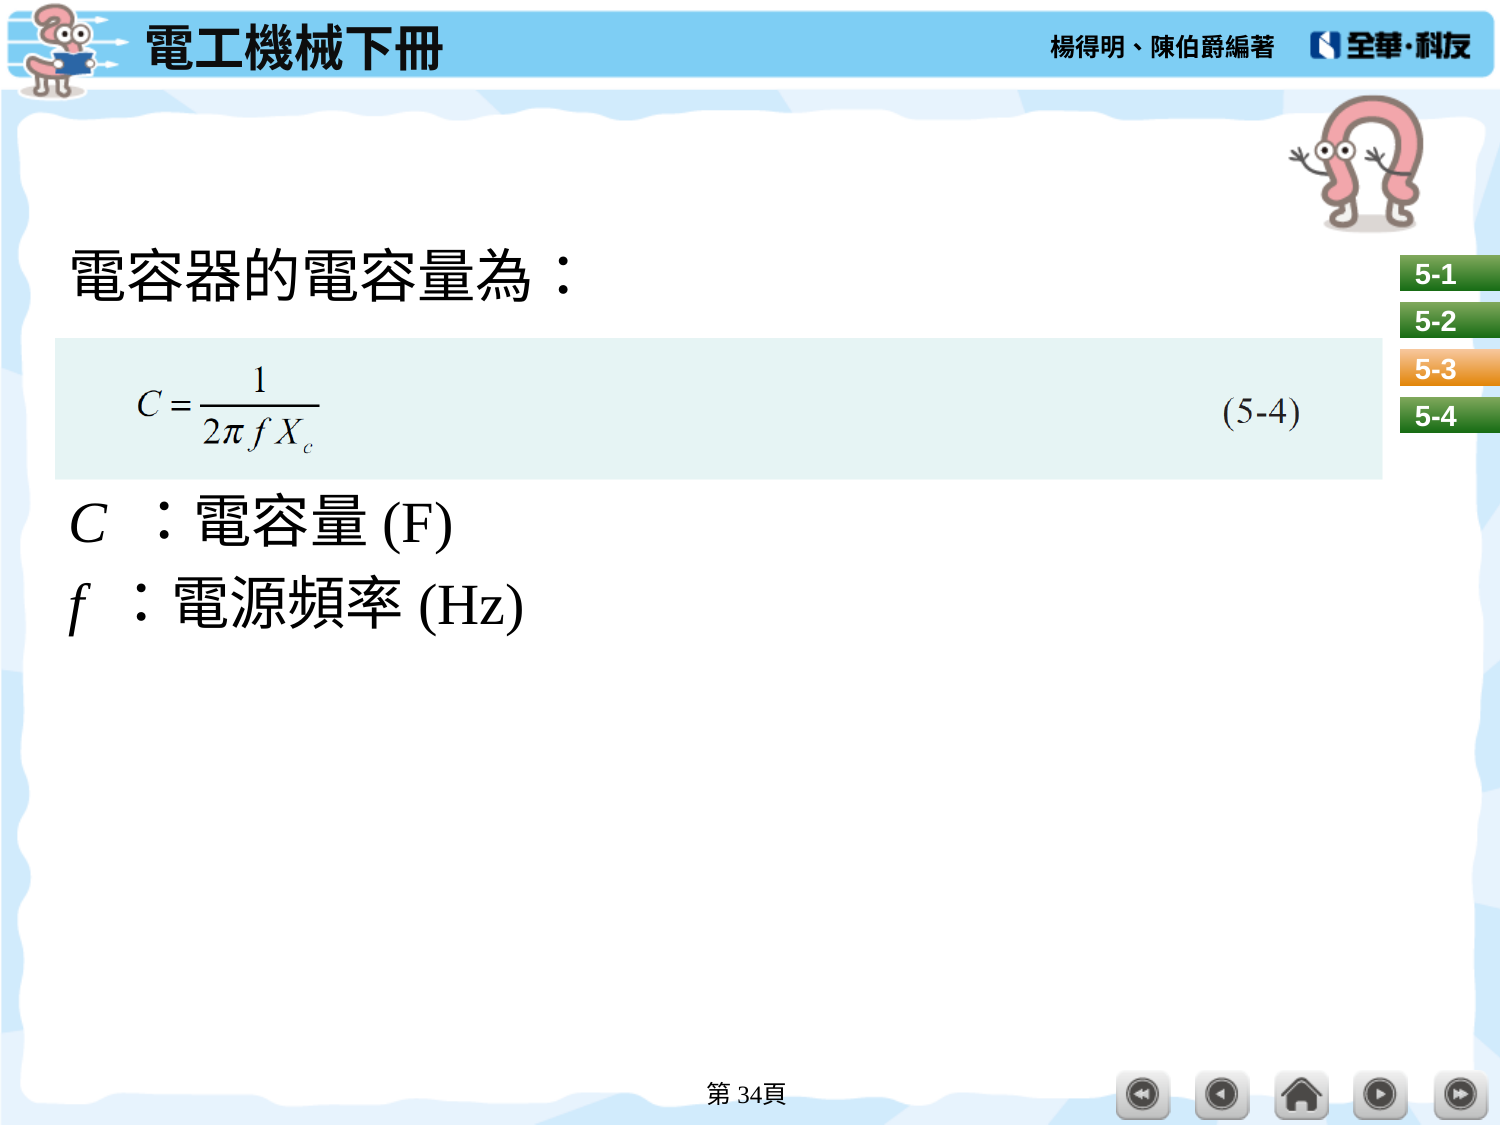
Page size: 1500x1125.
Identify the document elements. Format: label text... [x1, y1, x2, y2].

list 電容器的電容量為： C ：電容量(F) f ：電源頻率(Hz) [53, 487, 1388, 1059]
picture [0, 0, 1500, 1125]
list 電容器的電容量為： C ：電容量(F) f ：電源頻率(Hz) [53, 231, 1388, 332]
